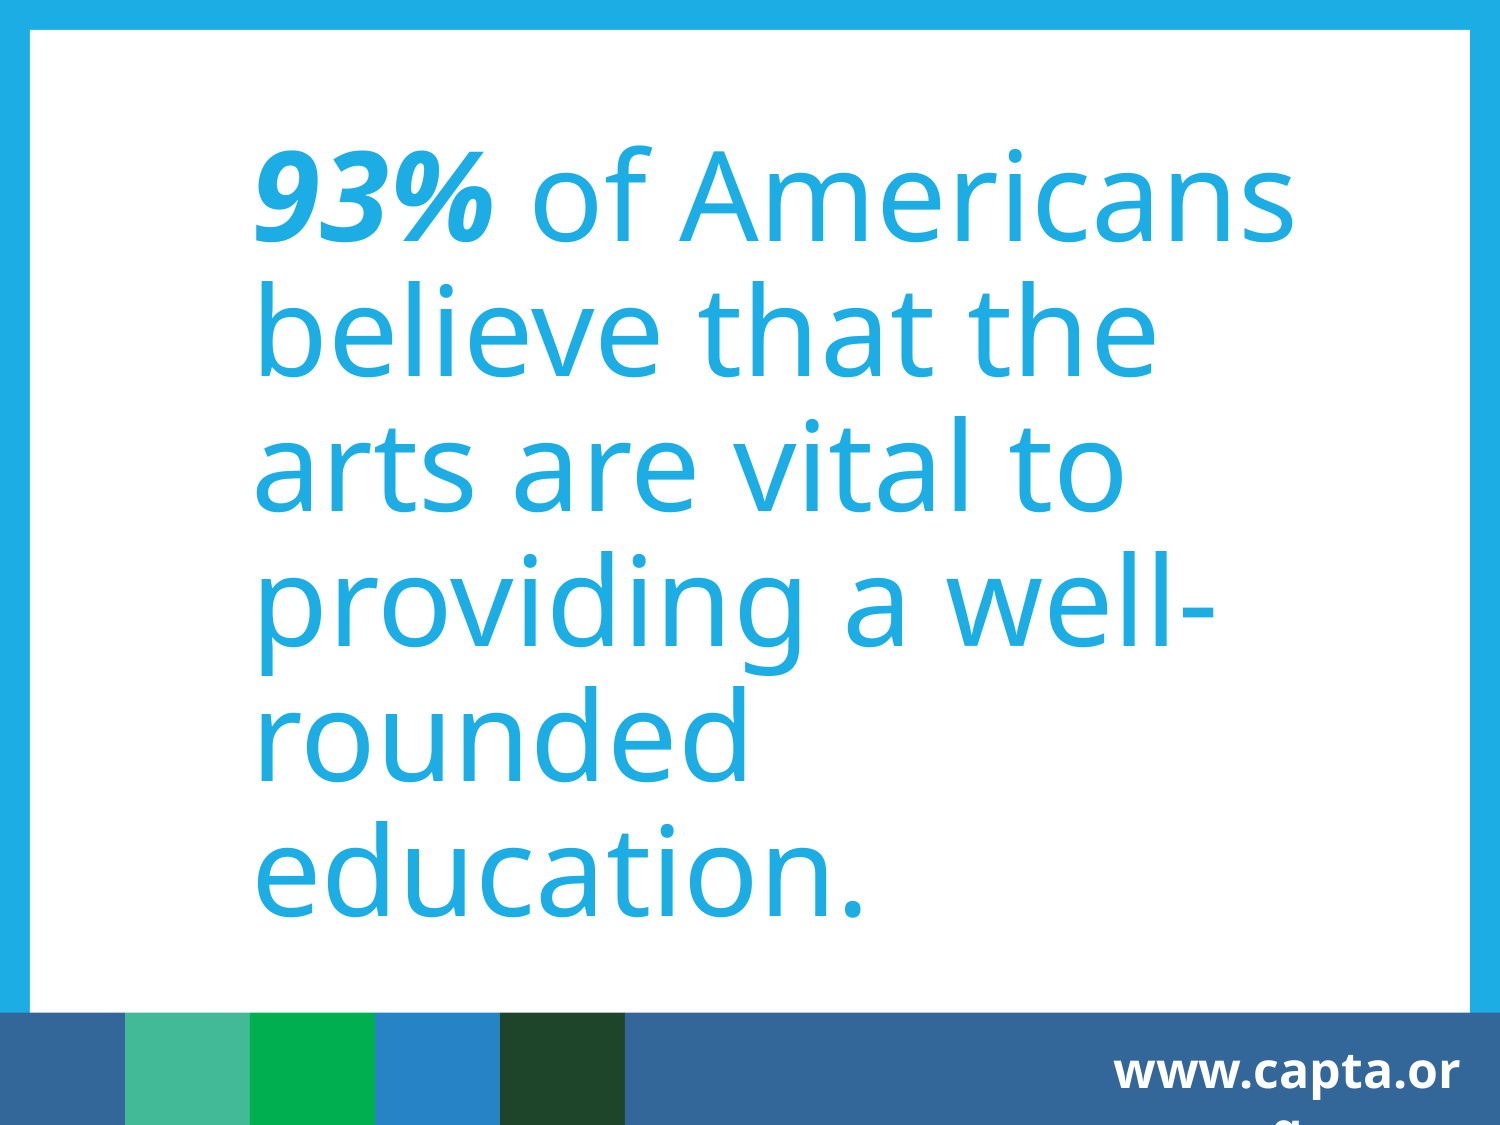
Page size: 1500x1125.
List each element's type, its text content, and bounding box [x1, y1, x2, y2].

list 93% of Americans believe that the arts are vital to providing a well-rounded education. [169, 63, 1384, 962]
